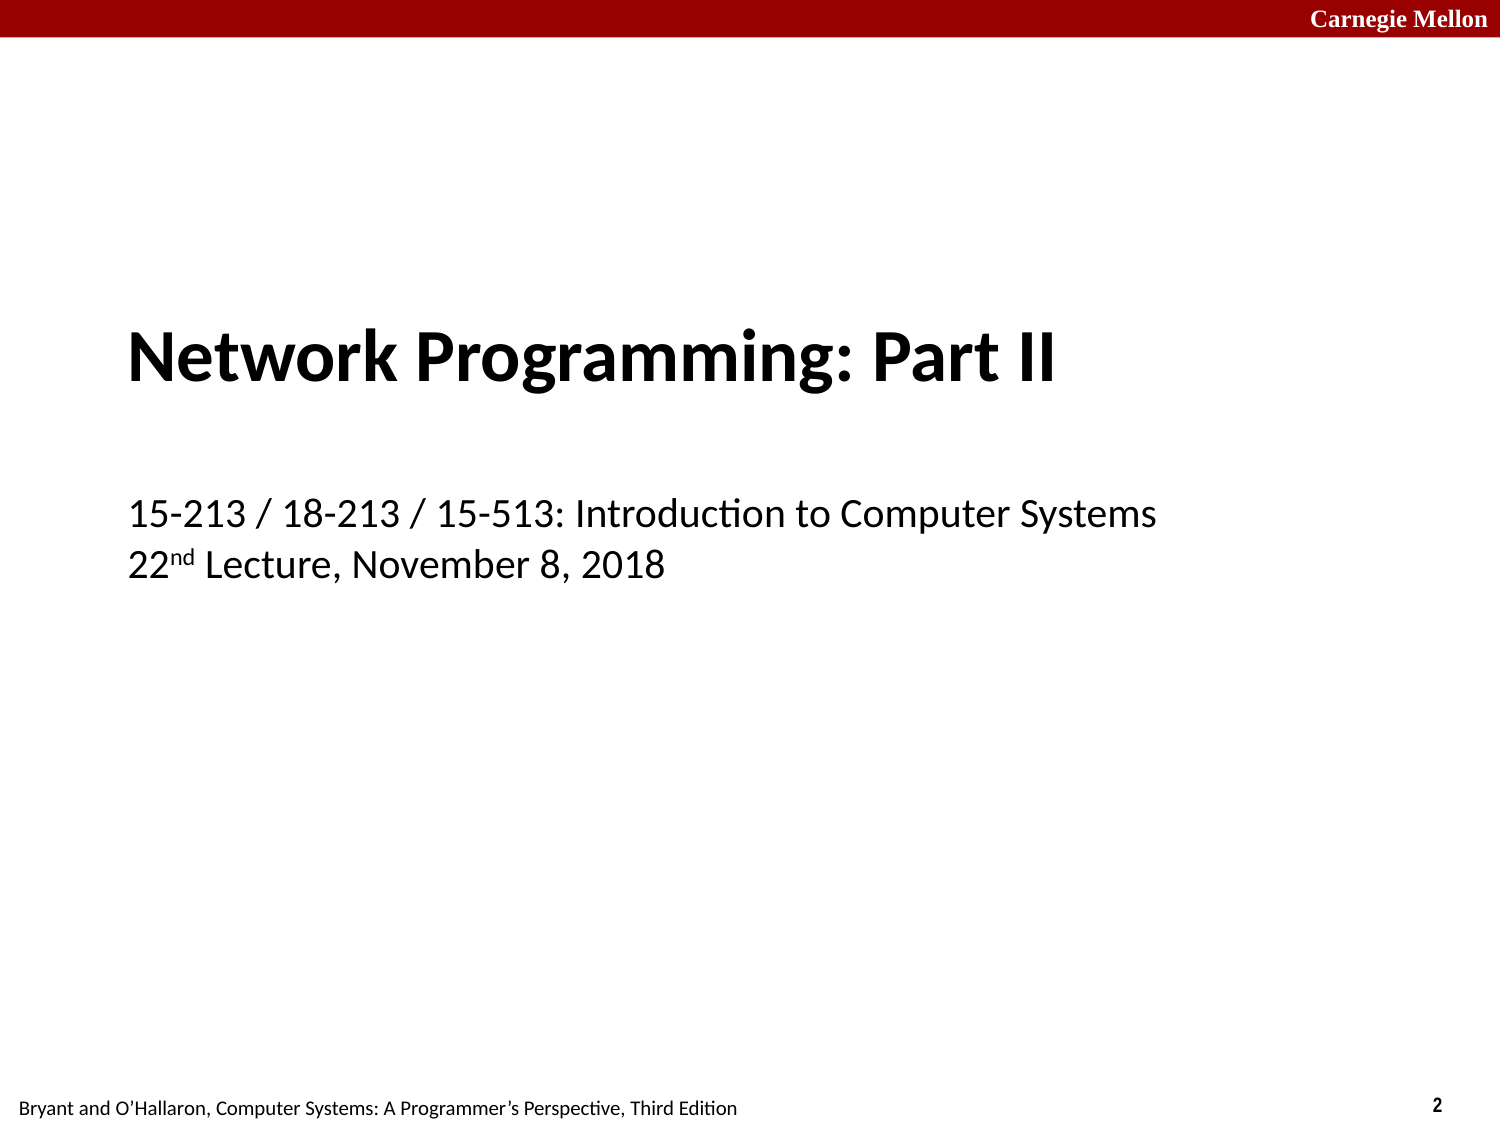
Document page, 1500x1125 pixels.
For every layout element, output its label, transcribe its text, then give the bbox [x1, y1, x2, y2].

title Network Programming: Part II 15-213 / 18-213 / 15-513: Introduction to Computer Systems 22nd Lecture, November 8, 2018 [112, 279, 1388, 613]
